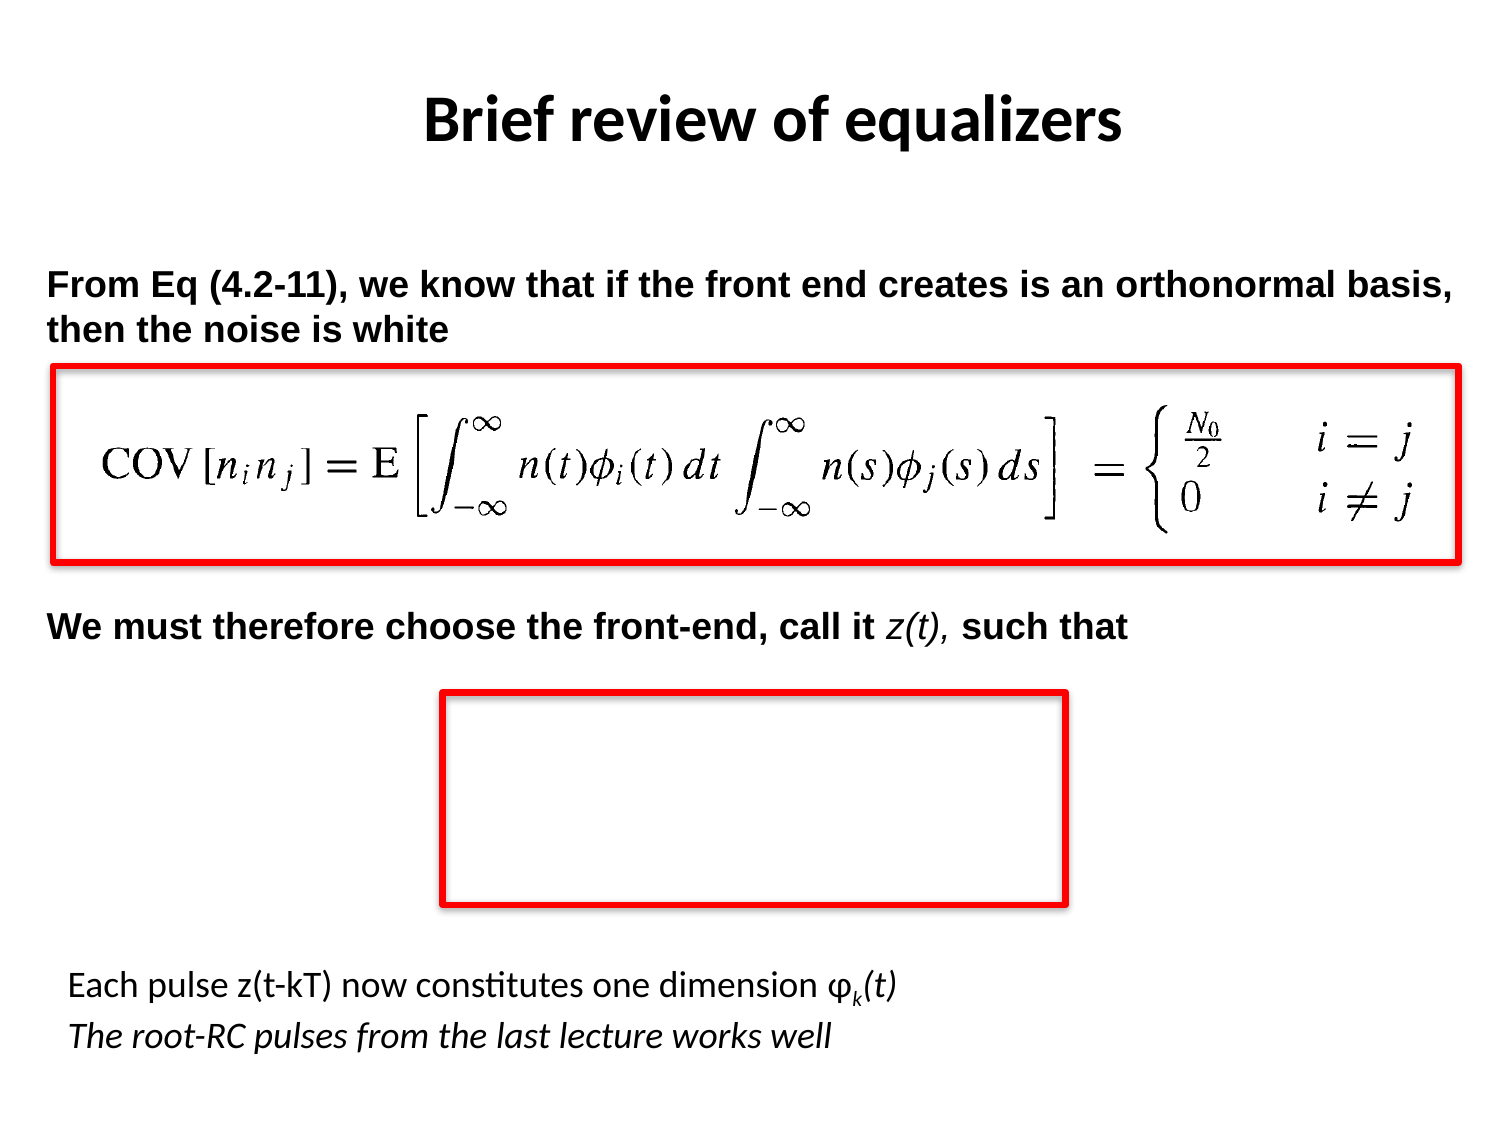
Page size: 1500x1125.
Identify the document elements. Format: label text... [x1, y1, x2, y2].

title Brief review of equalizers [135, 45, 1412, 185]
text_box Each pulse z(t-kT) now constitutes one dimension φk(t) The root-RC pulses from the last lecture works well [53, 952, 1199, 1064]
text_box [442, 692, 1066, 906]
picture [88, 391, 1448, 540]
text_box [52, 365, 1459, 563]
